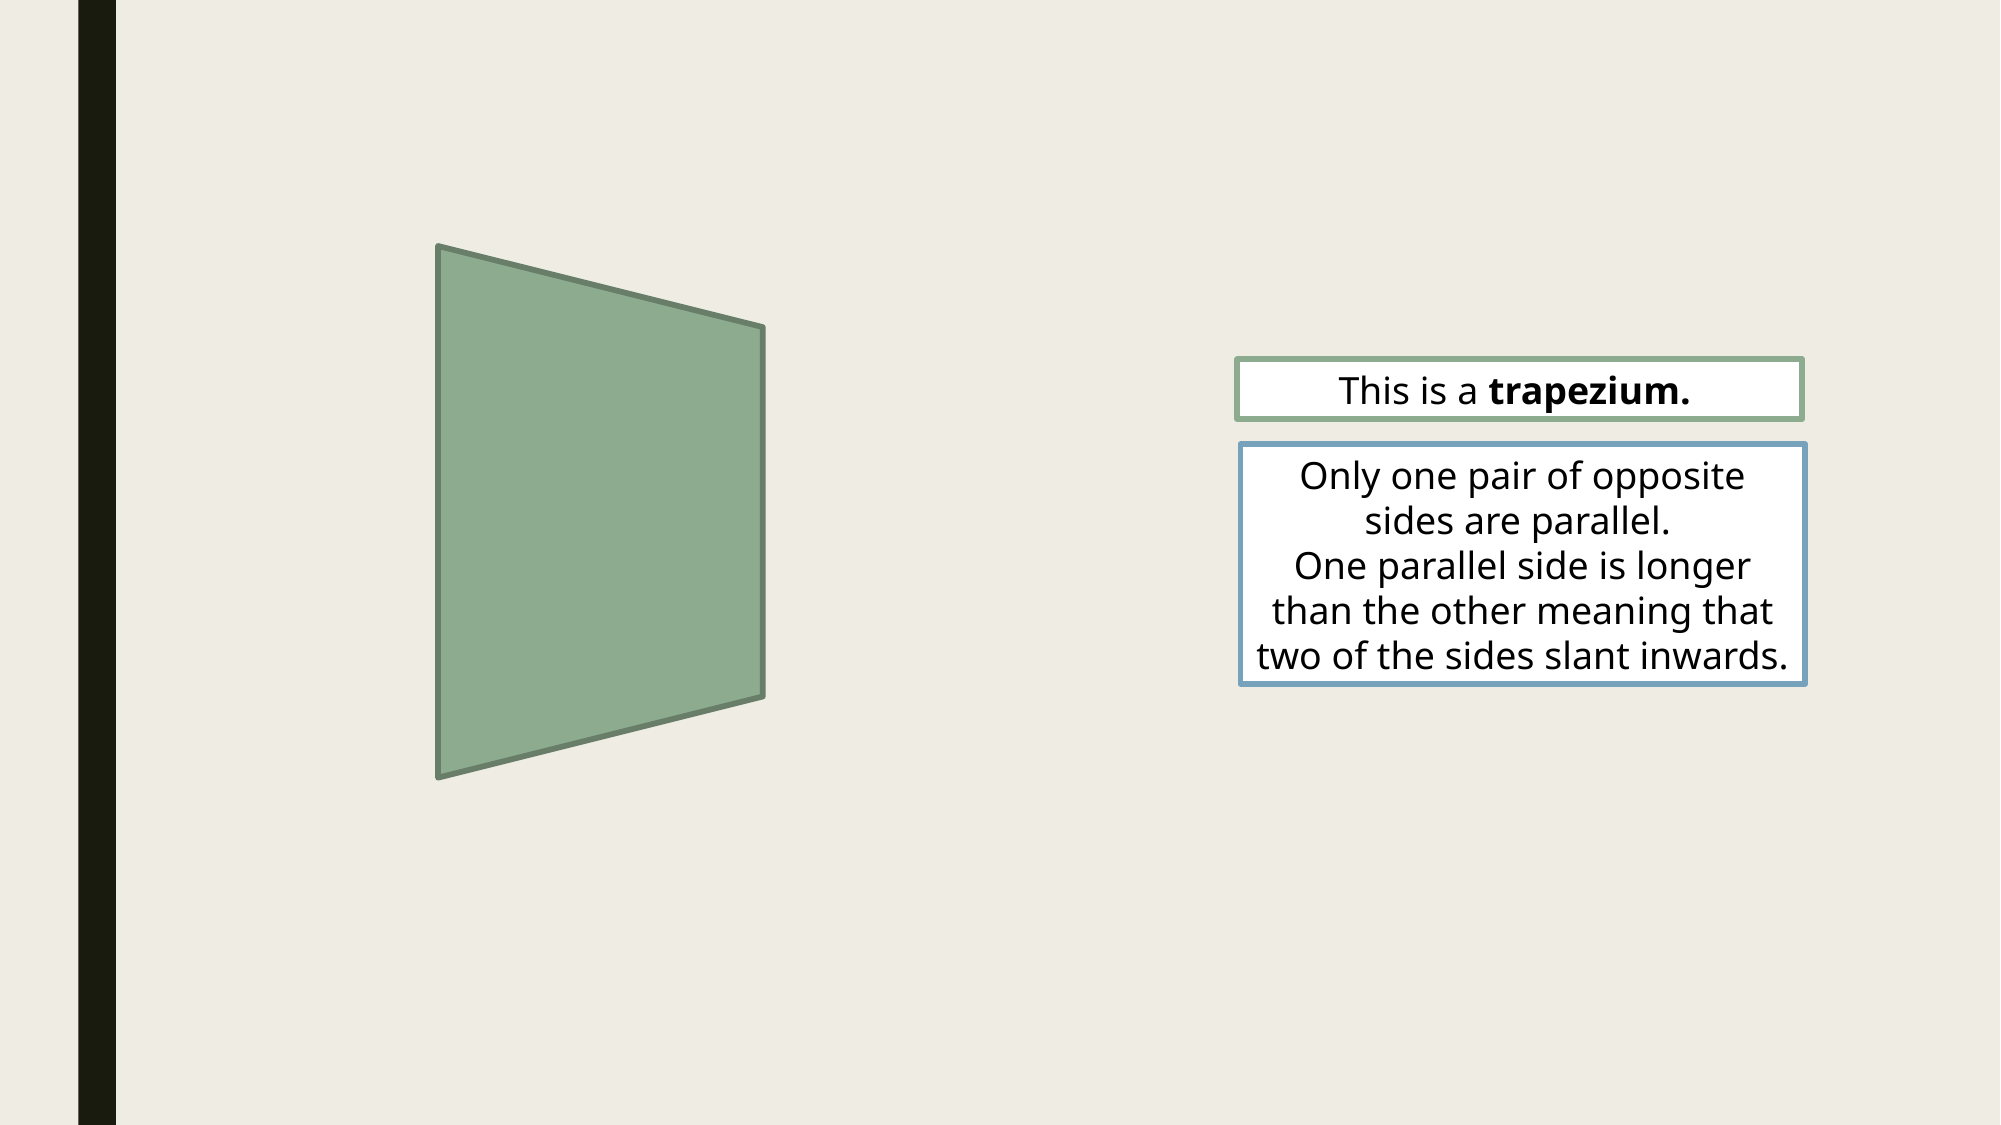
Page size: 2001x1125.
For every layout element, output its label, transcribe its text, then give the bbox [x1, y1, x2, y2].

text_box Only one pair of opposite sides are parallel. One parallel side is longer than the other meaning that two of the sides slant inwards. [1238, 441, 1808, 687]
text_box [435, 243, 766, 781]
text_box This is a trapezium. [1234, 356, 1805, 422]
